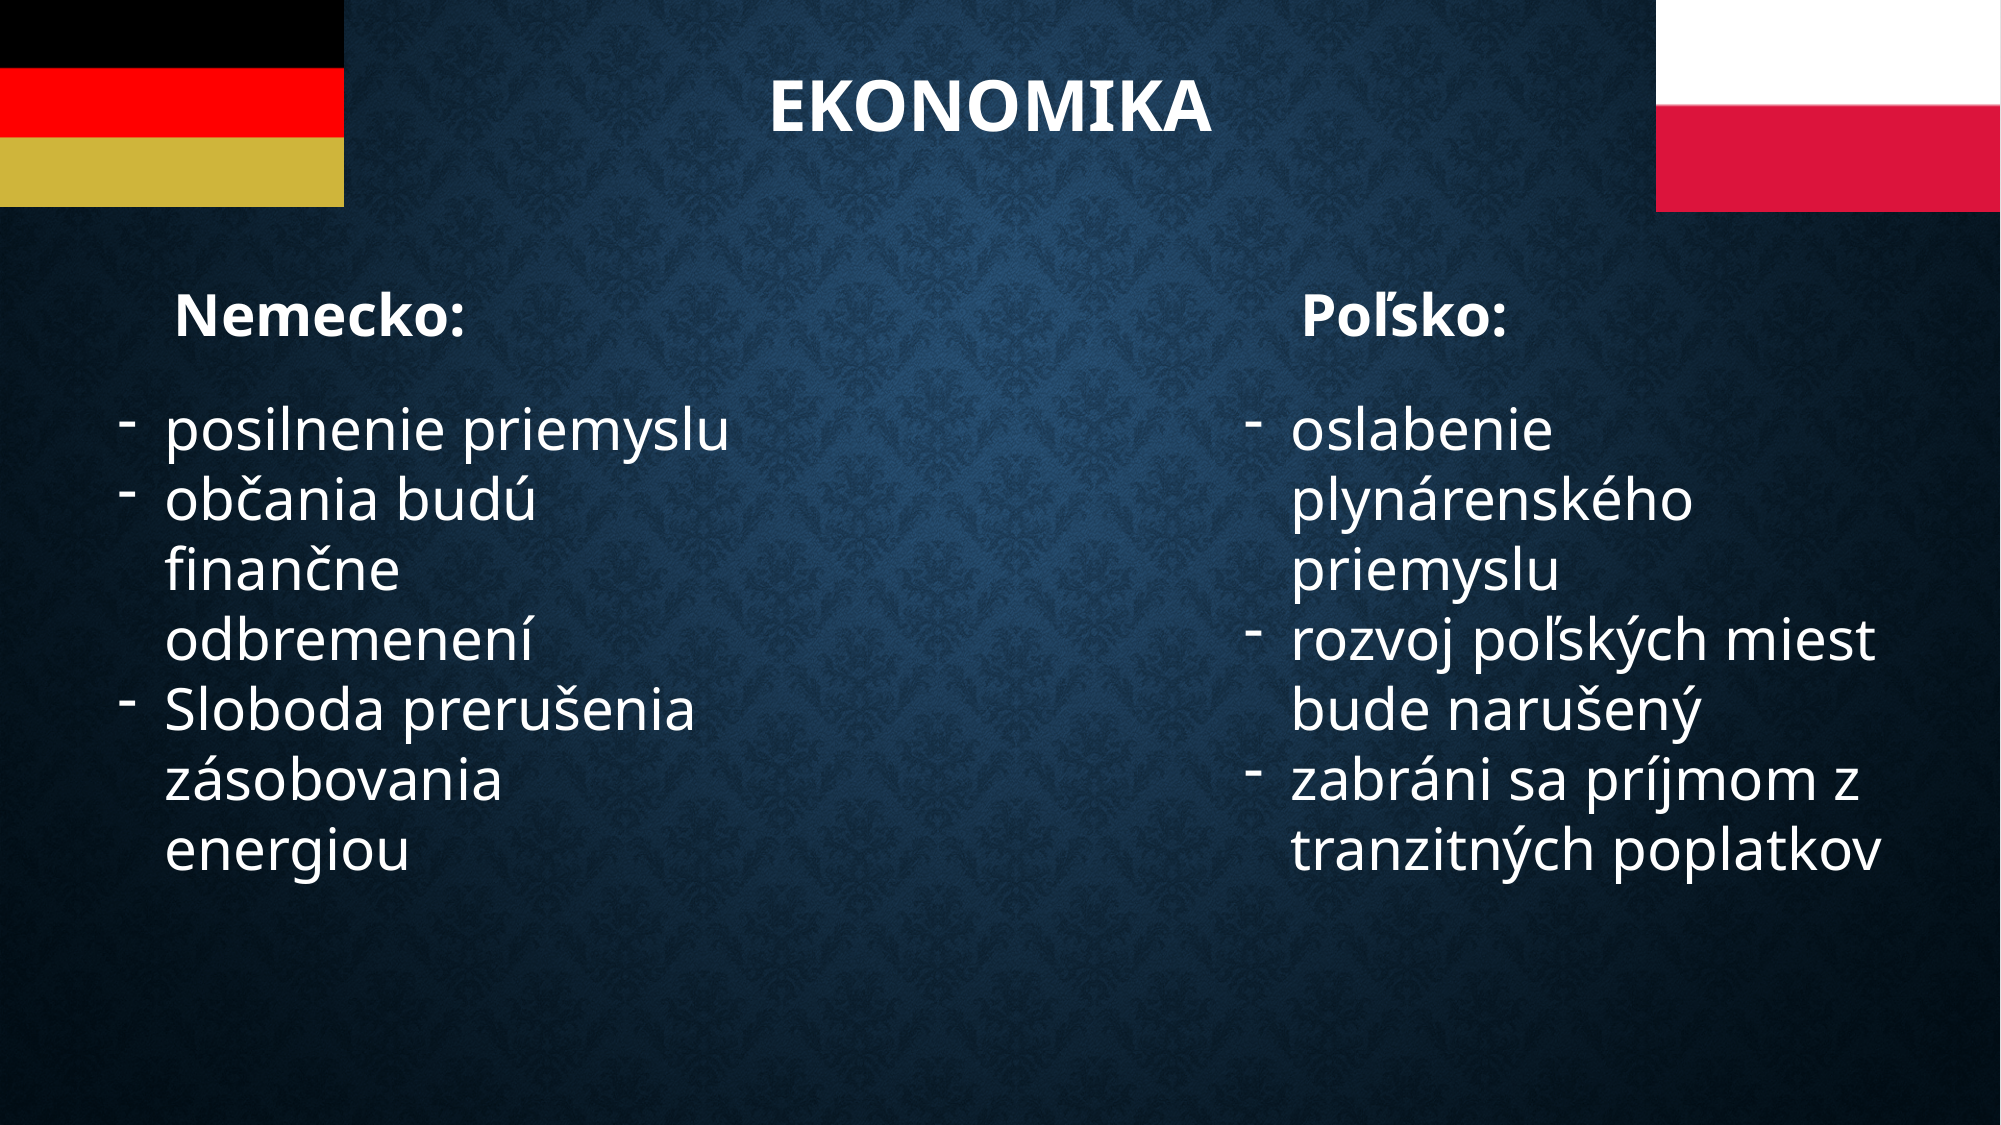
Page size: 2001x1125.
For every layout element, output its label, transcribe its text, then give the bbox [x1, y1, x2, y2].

picture [1655, 0, 2000, 213]
picture [0, 0, 345, 207]
text_box oslabenie plynárenského priemyslu rozvoj poľských miest bude narušený zabráni sa príjmom z tranzitných poplatkov [1229, 384, 1913, 890]
text_box Poľsko: [1285, 270, 1786, 356]
text_box posilnenie priemyslu občania budú finančne odbremenení Sloboda prerušenia zásobovania energiou [102, 384, 771, 890]
text_box Nemecko: [159, 270, 715, 356]
title Ekonomika [345, 0, 1653, 218]
